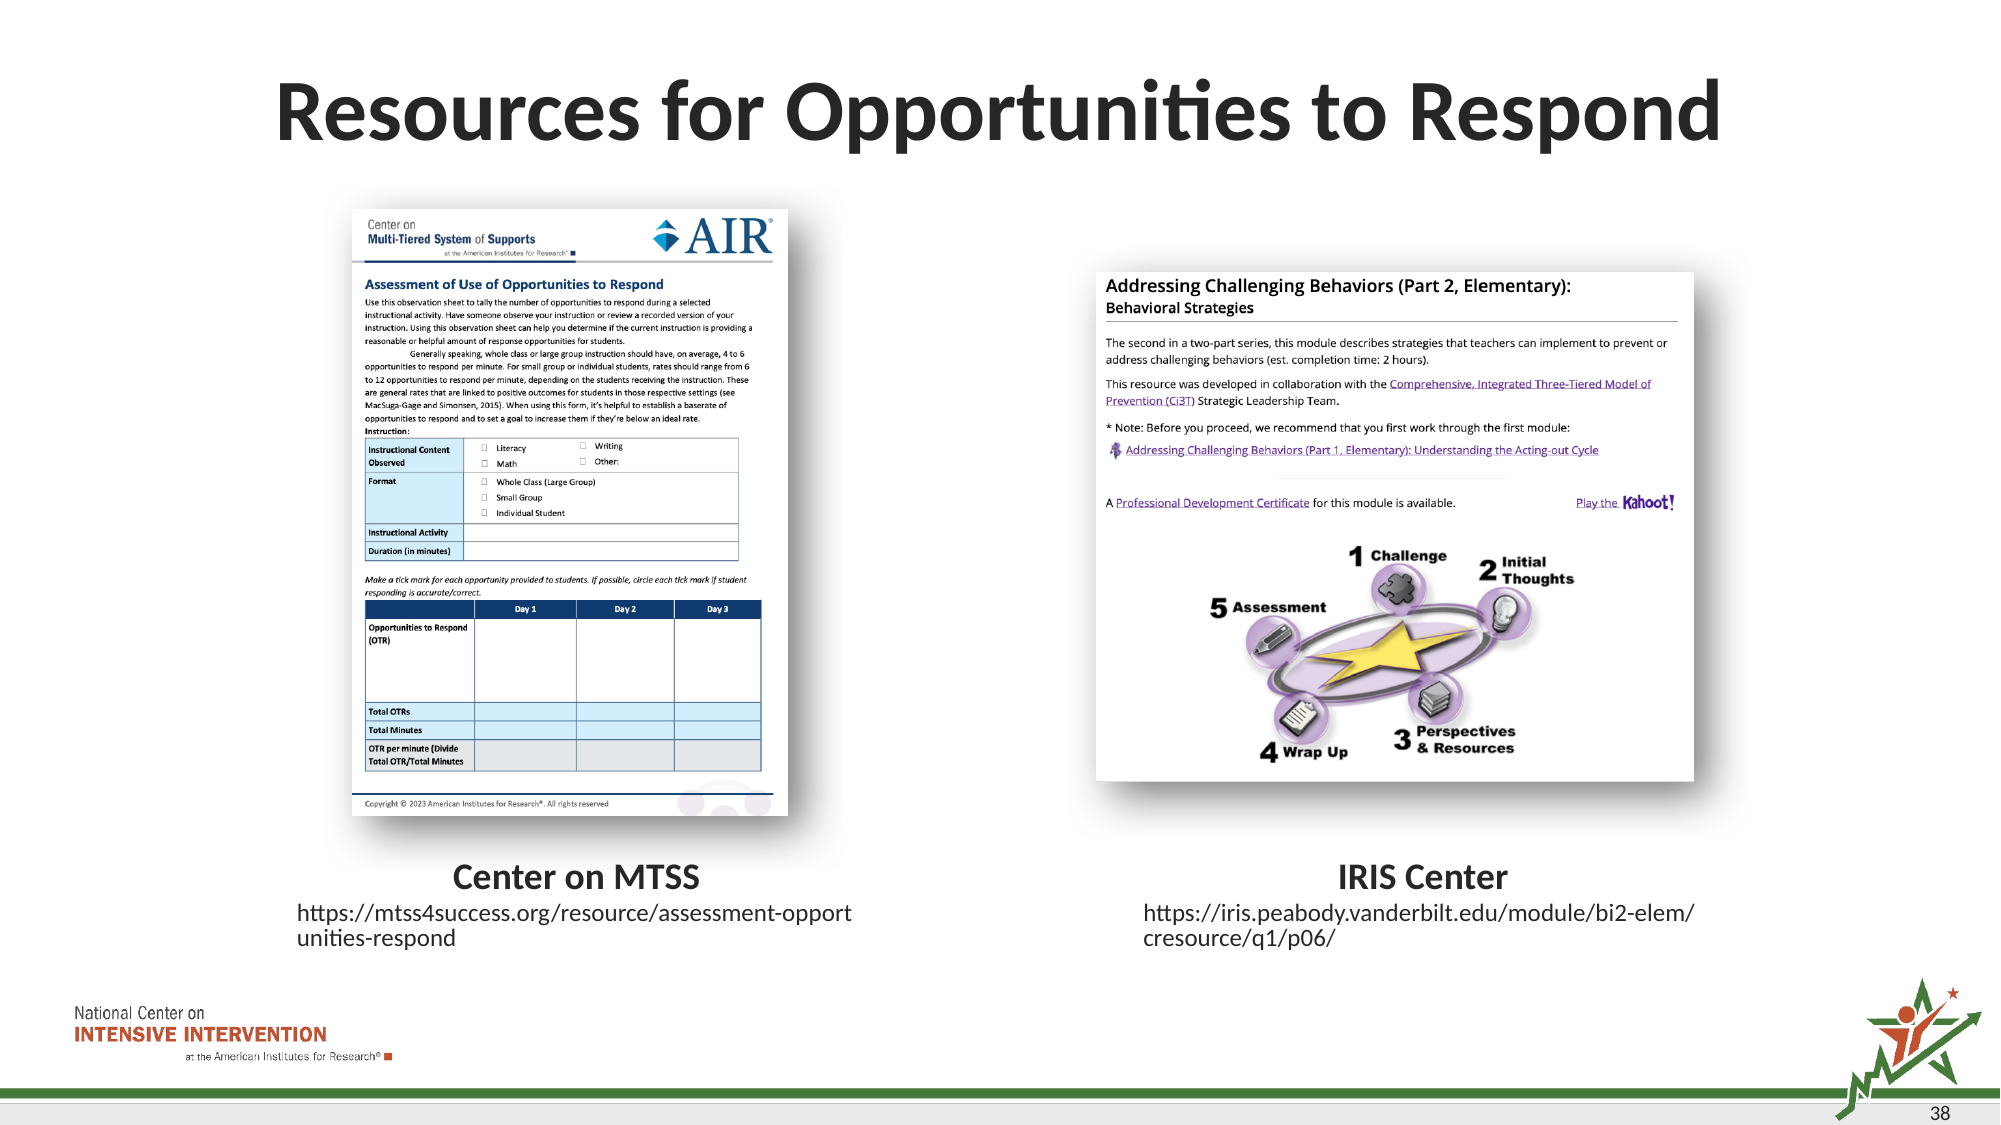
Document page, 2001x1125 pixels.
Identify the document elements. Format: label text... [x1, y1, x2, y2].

text_box IRIS Center https://iris.peabody.vanderbilt.edu/module/bi2-elem/cresource/q1/p06/ [1128, 844, 1718, 964]
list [352, 209, 788, 816]
slide_number 38 [1925, 1099, 1951, 1125]
picture [0, 0, 2000, 1125]
text_box Center on MTSS https://mtss4success.org/resource/assessment-opportunities-respond [282, 844, 872, 964]
title Resources for Opportunities to Respond [75, 0, 1925, 210]
